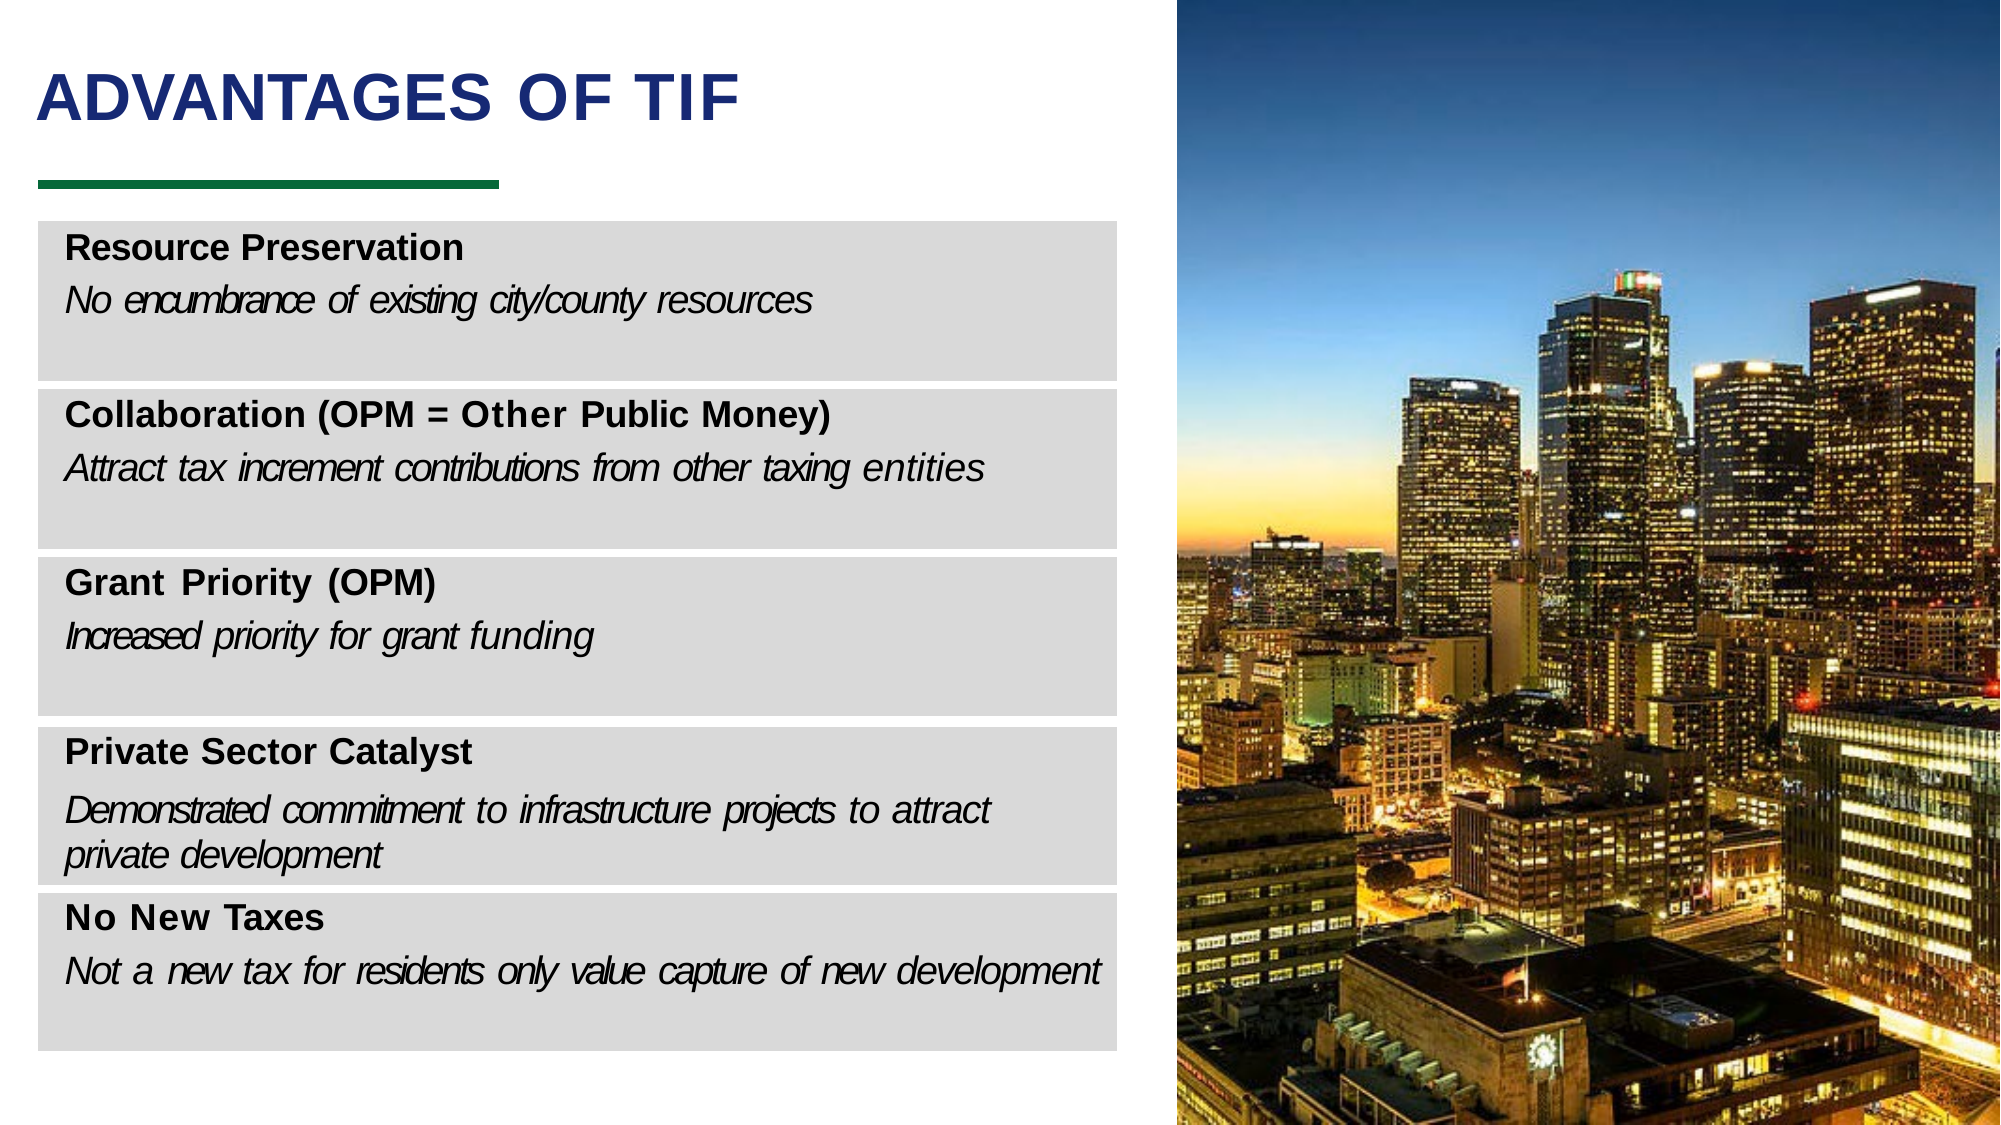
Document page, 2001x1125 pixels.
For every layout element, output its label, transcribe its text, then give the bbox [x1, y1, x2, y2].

table_cell Grant Priority (OPM) Increased priority for grant funding [38, 557, 1117, 716]
table_cell Private Sector Catalyst Demonstrated commitment to infrastructure projects to attract private development [38, 727, 1117, 885]
title ADVANTAGES OF TIF [33, 11, 1172, 242]
table_header Resource Preservation No encumbrance of existing city/county resources [38, 221, 1117, 381]
table_cell No New Taxes Not a new tax for residents only value capture of new development [38, 893, 1117, 1051]
table_cell Collaboration (OPM = Other Public Money) Attract tax increment contributions from other taxing entities [38, 389, 1117, 549]
picture [1177, 0, 2000, 1125]
